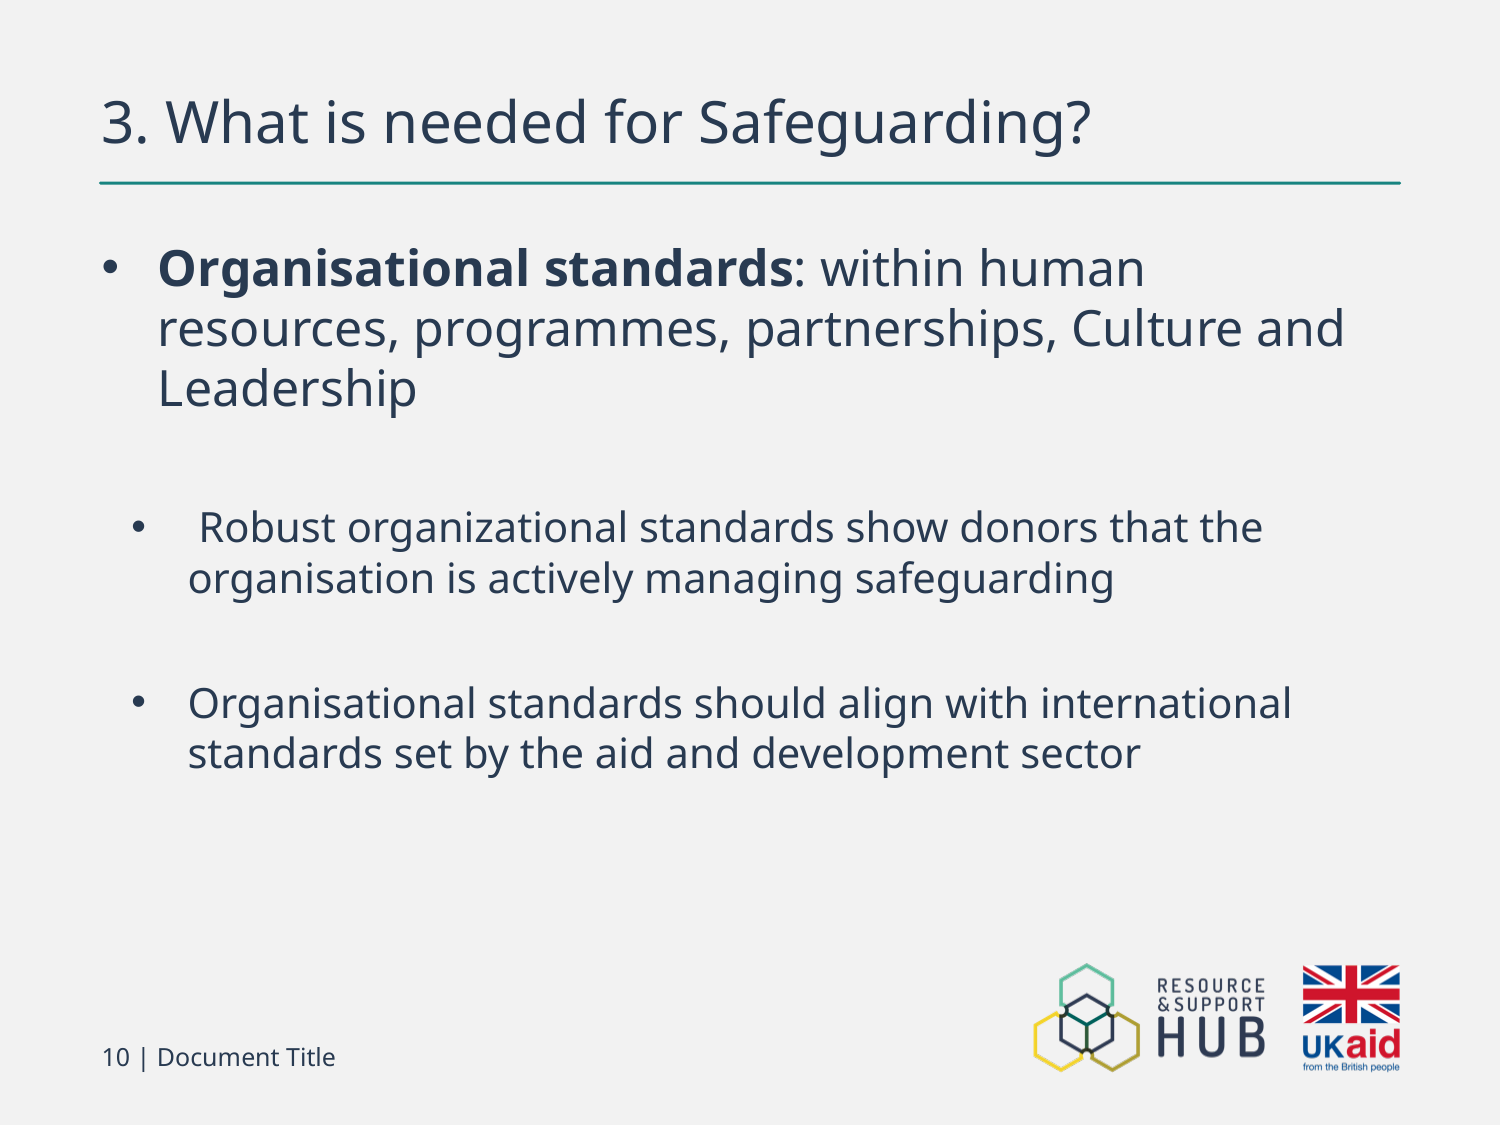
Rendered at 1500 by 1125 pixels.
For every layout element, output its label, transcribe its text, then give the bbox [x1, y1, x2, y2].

picture [1016, 944, 1425, 1092]
title 3. What is needed for Safeguarding? [101, 41, 1450, 156]
list Organisational standards: within human resources, programmes, partnerships, Culture and Leadership Robust organizational standards show donors that the organisation is actively managing safeguarding Organisational standards should align with international standards set by the aid and development sector [101, 236, 1401, 916]
slide_number 10 | Document Title [101, 1023, 452, 1083]
